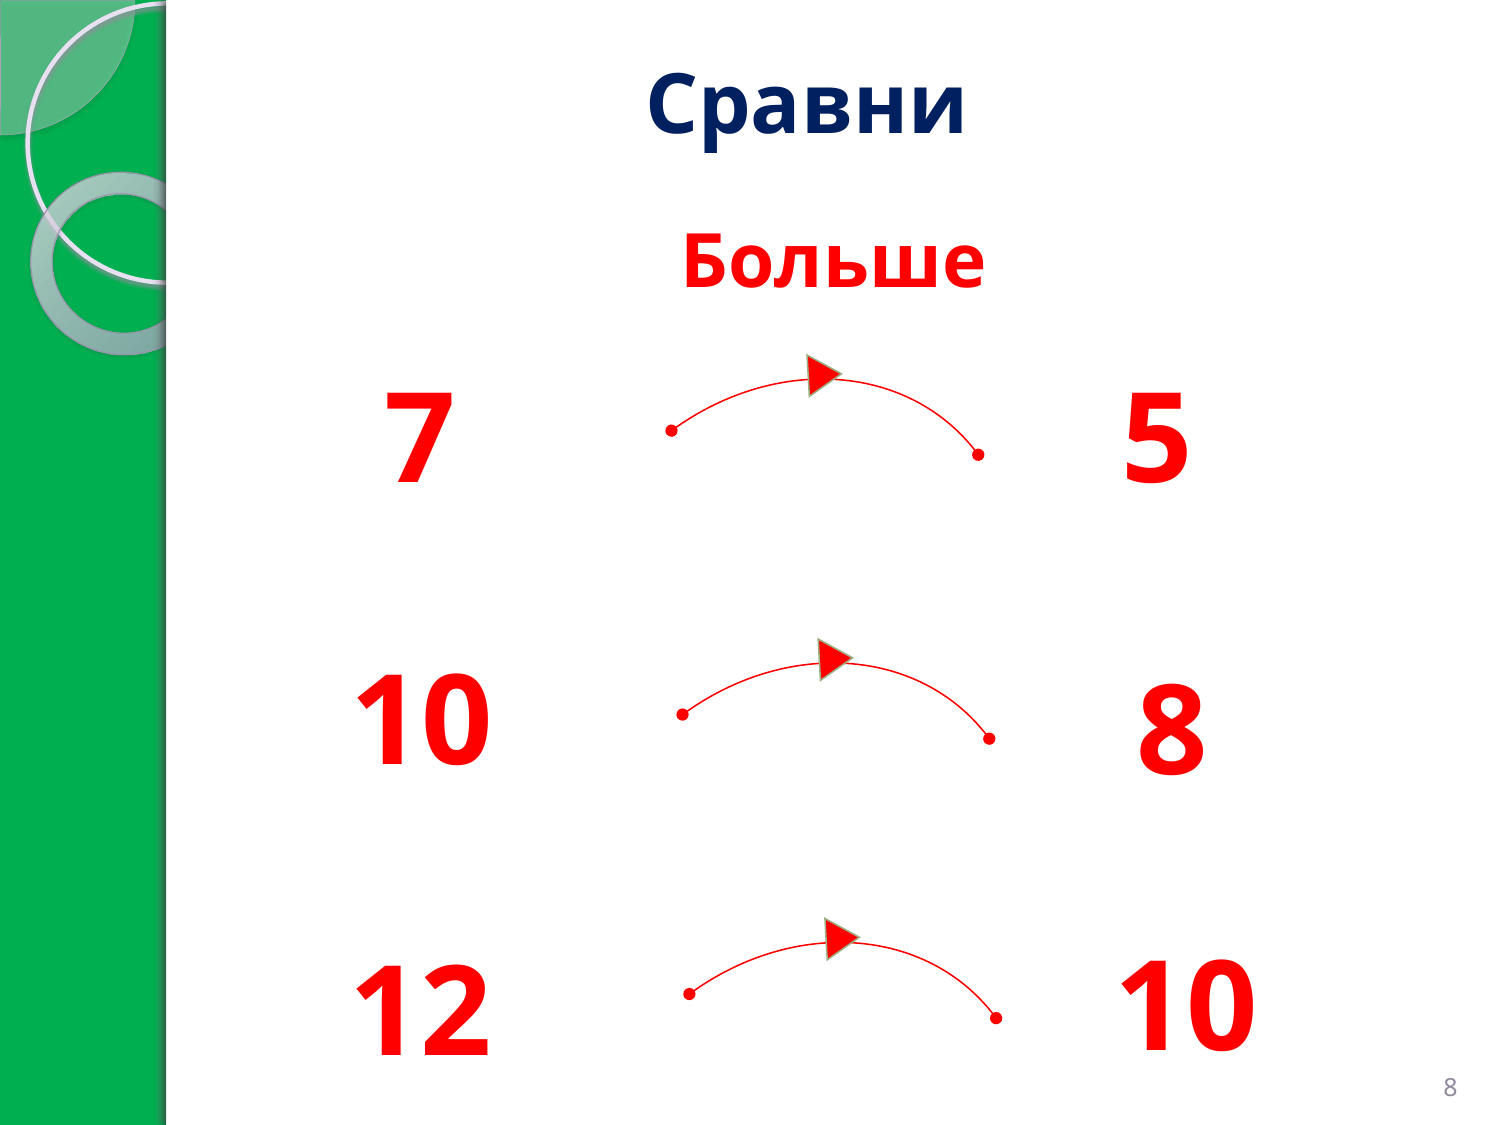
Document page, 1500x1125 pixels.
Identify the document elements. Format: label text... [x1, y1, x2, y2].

text_box 7 [370, 349, 472, 515]
slide_number 8 [1413, 1034, 1488, 1113]
text_box 10 [335, 632, 508, 797]
text_box 12 [334, 922, 508, 1088]
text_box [719, 625, 953, 828]
text_box Больше [666, 205, 1122, 310]
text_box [708, 341, 942, 544]
text_box 5 [1107, 349, 1424, 515]
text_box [725, 905, 960, 1107]
text_box 10 [1099, 918, 1273, 1083]
text_box Сравни [630, 42, 984, 158]
text_box 8 [1122, 642, 1158, 807]
